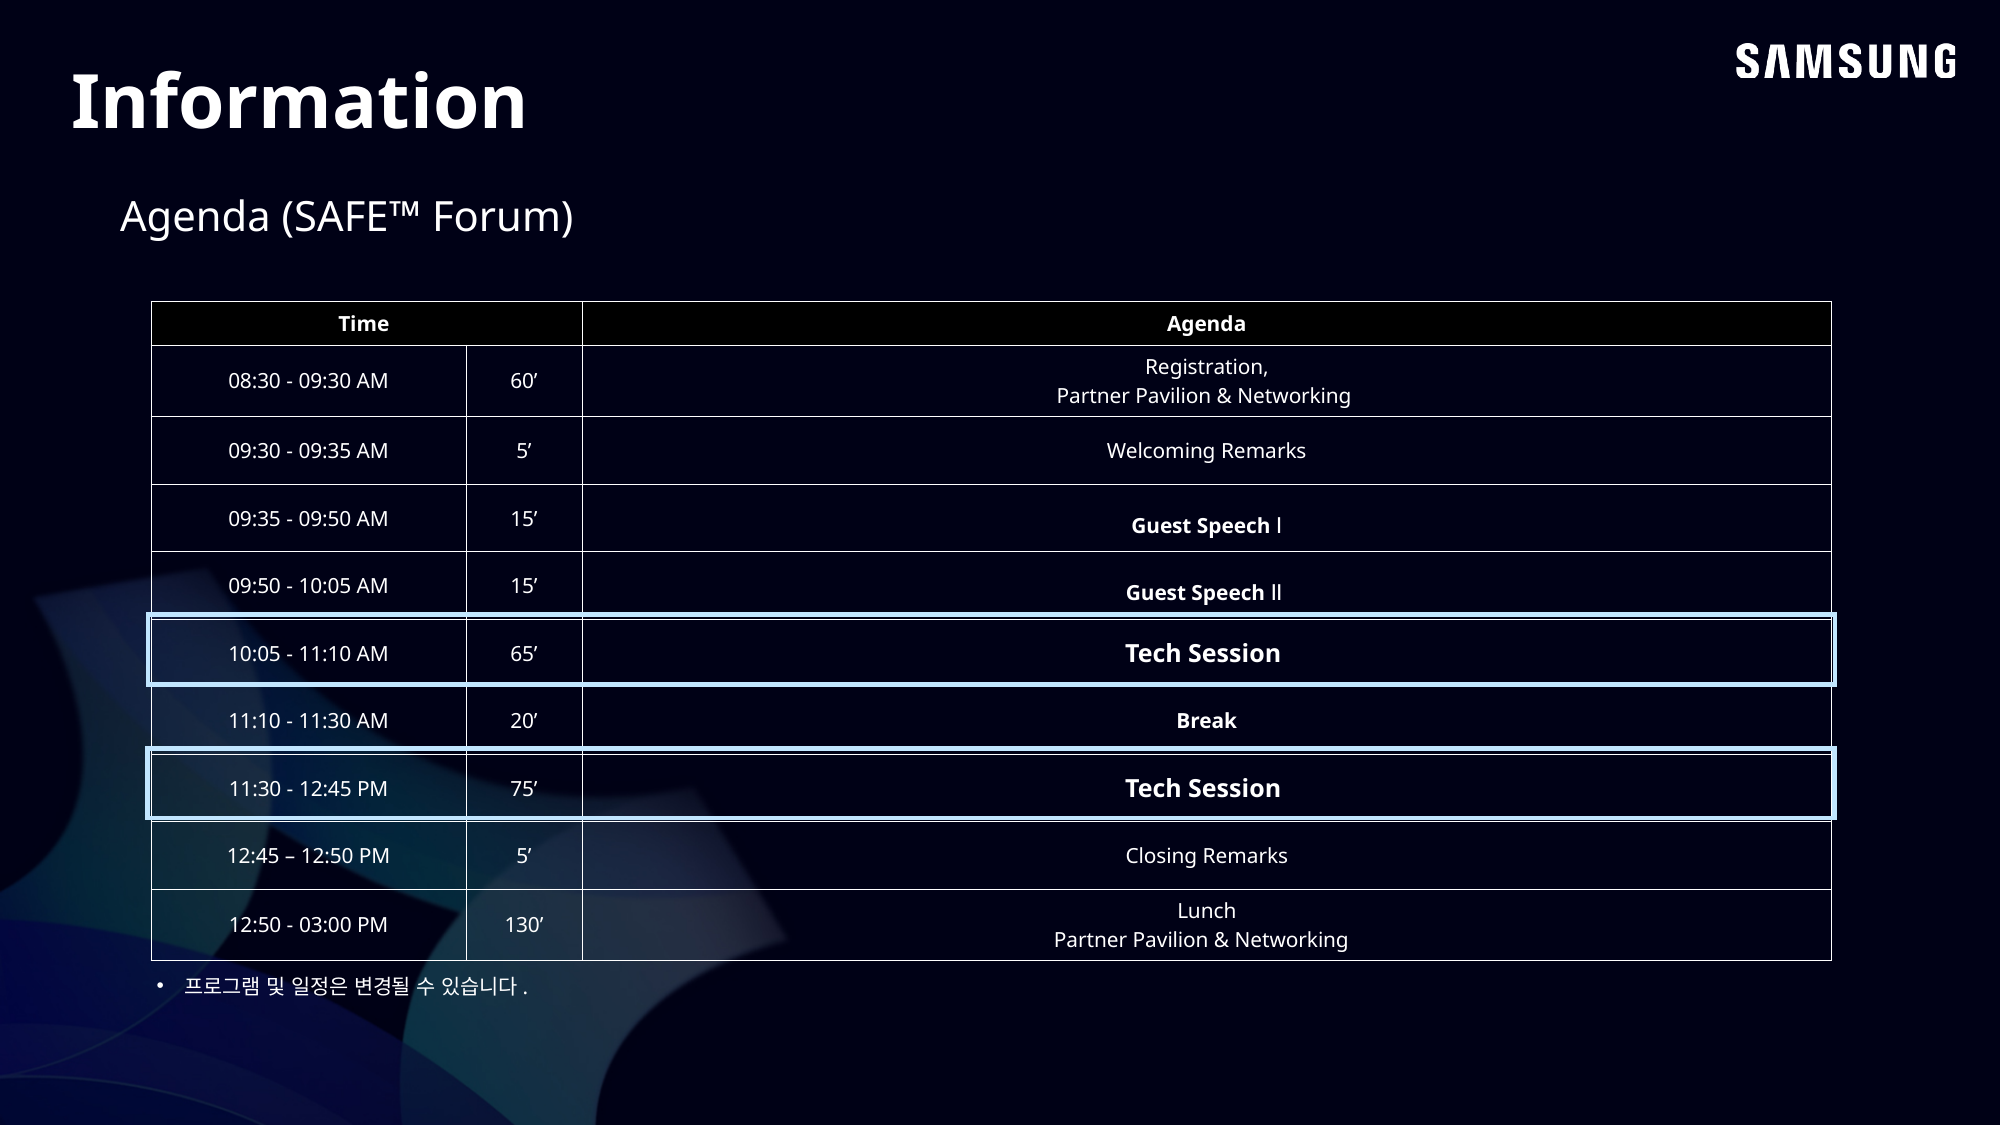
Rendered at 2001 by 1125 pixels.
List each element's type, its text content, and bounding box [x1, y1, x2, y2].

table_cell Registration, Partner Pavilion & Networking [583, 346, 1831, 416]
table_cell 20’ [467, 687, 582, 747]
text_box 프로그램 및 일정은 변경될 수 있습니다. [127, 965, 881, 1031]
text_box [147, 613, 1836, 685]
table_cell Guest Speech ǁ [583, 552, 1831, 613]
table_cell 130’ [467, 890, 582, 960]
table_cell Lunch Partner Pavilion & Networking [583, 890, 1831, 960]
table_cell 5’ [467, 822, 582, 889]
table_cell 09:35 - 09:50 AM [152, 485, 466, 551]
table_cell 12:45 – 12:50 PM [152, 822, 466, 889]
table_cell 09:30 - 09:35 AM [152, 417, 466, 484]
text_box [105, 182, 1318, 325]
table_cell Closing Remarks [583, 822, 1831, 889]
table_cell Welcoming Remarks [583, 417, 1831, 484]
table_cell 12:50 - 03:00 PM [152, 890, 466, 960]
table_cell 5’ [467, 417, 582, 484]
table_cell 09:50 - 10:05 AM [152, 552, 466, 613]
table_cell 60’ [467, 346, 582, 416]
table_header Agenda [583, 302, 1831, 345]
table_cell 15’ [467, 485, 582, 551]
text_box Information [56, 46, 1648, 165]
table_cell Guest Speech ǀ [583, 485, 1831, 551]
table_cell 11:10 - 11:30 AM [152, 687, 466, 747]
table_cell 15’ [467, 552, 582, 613]
picture [0, 0, 2000, 1125]
table_header Time [152, 325, 582, 345]
table_cell Break [583, 687, 1831, 747]
text_box [147, 747, 1836, 819]
table_cell 08:30 - 09:30 AM [152, 346, 466, 416]
